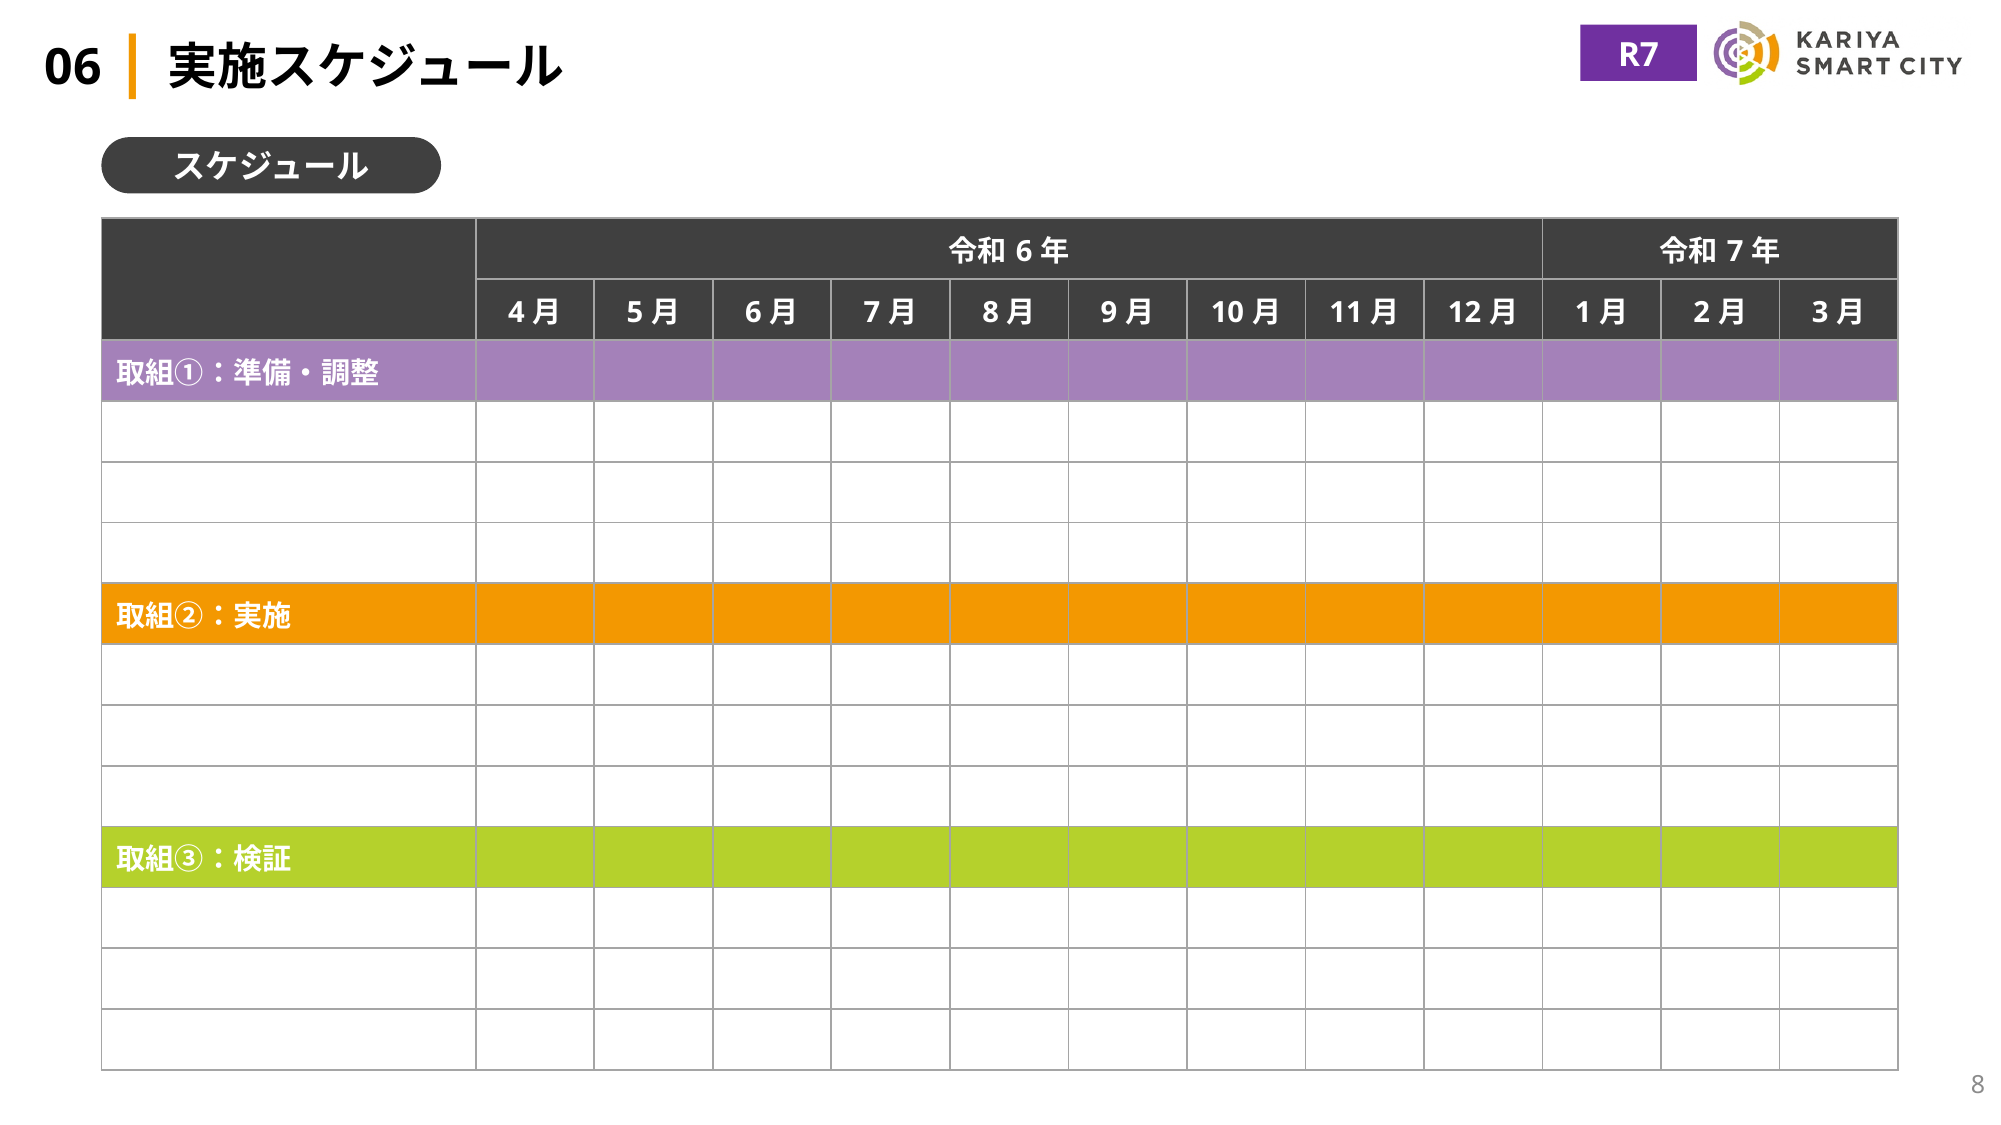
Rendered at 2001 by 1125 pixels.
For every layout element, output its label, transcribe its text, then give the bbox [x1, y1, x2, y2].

table_cell [595, 767, 712, 826]
text_box R7 [1579, 24, 1698, 82]
table_cell [1543, 949, 1660, 1008]
table_cell [951, 402, 1068, 461]
table_cell [1069, 767, 1186, 826]
table_cell [1662, 463, 1779, 522]
table_cell [102, 523, 475, 582]
table_cell [1069, 888, 1186, 947]
table_cell [477, 584, 593, 643]
table_cell [477, 949, 593, 1008]
table_cell [1543, 888, 1660, 947]
table_cell [1306, 827, 1423, 887]
table_cell [714, 767, 830, 826]
table_cell [1306, 888, 1423, 947]
table_cell 取組①：準備・調整 [102, 341, 475, 400]
table_cell [1780, 584, 1897, 643]
table_cell [102, 645, 475, 704]
table_cell [477, 645, 593, 704]
table_cell [1306, 523, 1423, 582]
table_cell 取組➁：実施 [102, 584, 475, 643]
table_cell [832, 402, 949, 461]
table_cell 5月 [595, 280, 712, 339]
table_cell [1069, 463, 1186, 522]
table_cell [1188, 767, 1305, 826]
table_cell 1月 [1543, 280, 1660, 339]
table_cell [832, 888, 949, 947]
table_cell [595, 888, 712, 947]
table_cell [595, 341, 712, 400]
table_cell [1069, 584, 1186, 643]
table_cell [714, 402, 830, 461]
table_cell 3月 [1780, 280, 1897, 339]
table_cell [714, 949, 830, 1008]
table_cell [1425, 949, 1542, 1008]
table_cell [1425, 341, 1542, 400]
table_cell 9月 [1069, 280, 1186, 339]
table_header 令和6年 [477, 219, 1542, 278]
table_header [102, 219, 475, 339]
table_cell [1780, 645, 1897, 704]
table_cell [102, 949, 475, 1008]
table_cell [1306, 645, 1423, 704]
table_cell [1188, 463, 1305, 522]
table_cell [595, 523, 712, 582]
table_cell [832, 949, 949, 1008]
picture [1704, 16, 1971, 89]
table_cell [1069, 523, 1186, 582]
table_cell [1069, 949, 1186, 1008]
table_cell [1425, 584, 1542, 643]
table_cell [1662, 767, 1779, 826]
table_cell [951, 463, 1068, 522]
table_cell [1662, 341, 1779, 400]
slide_number 8 [1550, 1066, 2000, 1104]
table_cell [832, 1010, 949, 1069]
table_cell [102, 1010, 475, 1069]
table_cell [1662, 1010, 1779, 1066]
table_cell [1662, 402, 1779, 461]
table_cell [1188, 341, 1305, 400]
table_cell [477, 463, 593, 522]
table_cell [1662, 523, 1779, 582]
table_cell 6月 [714, 280, 830, 339]
table_cell [477, 706, 593, 765]
table_cell [102, 706, 475, 765]
table_cell [1662, 949, 1779, 1008]
table_cell [1780, 1010, 1897, 1066]
table_cell [1069, 645, 1186, 704]
table_cell [1306, 1010, 1423, 1069]
table_cell [1306, 341, 1423, 400]
table_cell [1543, 463, 1660, 522]
table_cell [595, 584, 712, 643]
table_cell [1543, 827, 1660, 887]
table_cell [951, 1010, 1068, 1069]
table_cell [1662, 888, 1779, 947]
title 06 |実施スケジュール [29, 13, 1664, 113]
table_cell [832, 463, 949, 522]
table_cell [1543, 402, 1660, 461]
table_cell [1425, 888, 1542, 947]
table_cell [1780, 706, 1897, 765]
table_cell [595, 402, 712, 461]
table_cell [714, 645, 830, 704]
table_cell [1425, 767, 1542, 826]
table_cell [714, 463, 830, 522]
text_box スケジュール [100, 136, 443, 195]
table_cell [714, 584, 830, 643]
table_cell [832, 523, 949, 582]
table_cell [951, 949, 1068, 1008]
table_cell [1543, 584, 1660, 643]
table_cell [1780, 888, 1897, 947]
table_cell [1425, 402, 1542, 461]
table_cell [595, 827, 712, 887]
table_cell [951, 584, 1068, 643]
table_cell [1425, 523, 1542, 582]
table_cell [477, 402, 593, 461]
table_cell [714, 341, 830, 400]
table_cell [1425, 645, 1542, 704]
table_cell [1306, 584, 1423, 643]
table_cell [1188, 1010, 1305, 1069]
table_cell [951, 888, 1068, 947]
table_cell [1188, 706, 1305, 765]
table_cell [1662, 584, 1779, 643]
table_cell [1543, 341, 1660, 400]
table_cell [1543, 767, 1660, 826]
table_cell 10月 [1188, 280, 1305, 339]
table_cell [477, 341, 593, 400]
table_cell [1780, 463, 1897, 522]
table_cell [714, 1010, 830, 1069]
table_cell [1662, 706, 1779, 765]
table_cell [832, 767, 949, 826]
table_cell [1188, 645, 1305, 704]
table_cell [1543, 1010, 1660, 1069]
table_cell [1662, 645, 1779, 704]
table_cell 12月 [1425, 280, 1542, 339]
table_cell [1425, 1010, 1542, 1069]
table_cell 11月 [1306, 280, 1423, 339]
table_cell [951, 827, 1068, 887]
table_header 令和7年 [1543, 219, 1897, 278]
table_cell [1306, 949, 1423, 1008]
table_cell [1780, 949, 1897, 1008]
table_cell [595, 463, 712, 522]
table_cell [1425, 463, 1542, 522]
table_cell [832, 584, 949, 643]
table_cell [1188, 949, 1305, 1008]
table_cell [1069, 827, 1186, 887]
table_cell [714, 706, 830, 765]
table_cell [1780, 341, 1897, 400]
table_cell [102, 767, 475, 826]
table_cell [832, 341, 949, 400]
table_cell [1069, 402, 1186, 461]
table_cell [951, 645, 1068, 704]
table_cell 4月 [477, 280, 593, 339]
table_cell [595, 645, 712, 704]
table_cell [951, 523, 1068, 582]
table_cell 8月 [951, 280, 1068, 339]
table_cell [832, 706, 949, 765]
table_cell [951, 767, 1068, 826]
table_cell [1069, 706, 1186, 765]
table_cell [832, 827, 949, 887]
table_cell 2月 [1662, 280, 1779, 339]
table_cell [477, 888, 593, 947]
table_cell [1188, 827, 1305, 887]
table_cell [1188, 523, 1305, 582]
table_cell [477, 1010, 593, 1069]
table_cell [595, 949, 712, 1008]
table_cell [1543, 645, 1660, 704]
table_cell [1543, 706, 1660, 765]
table_cell [1662, 827, 1779, 887]
table_cell [1306, 767, 1423, 826]
table_cell 7月 [832, 280, 949, 339]
table_cell [1306, 463, 1423, 522]
table_cell [1780, 523, 1897, 582]
table_cell [477, 827, 593, 887]
table_cell [595, 1010, 712, 1069]
table_cell [1306, 402, 1423, 461]
table_cell [1069, 341, 1186, 400]
table_cell [951, 341, 1068, 400]
table_cell [102, 463, 475, 522]
table_cell [1425, 827, 1542, 887]
table_cell [1780, 827, 1897, 887]
table_cell [714, 523, 830, 582]
table_cell [1780, 767, 1897, 826]
table_cell [832, 645, 949, 704]
table_cell 取組③：検証 [102, 827, 475, 887]
table_cell [102, 888, 475, 947]
table_cell [714, 888, 830, 947]
table_cell [951, 706, 1068, 765]
table_cell [477, 767, 593, 826]
table_cell [477, 523, 593, 582]
table_cell [102, 402, 475, 461]
table_cell [1069, 1010, 1186, 1069]
table_cell [1188, 888, 1305, 947]
table_cell [1306, 706, 1423, 765]
table_cell [595, 706, 712, 765]
table_cell [1188, 402, 1305, 461]
table_cell [714, 827, 830, 887]
table_cell [1425, 706, 1542, 765]
table_cell [1543, 523, 1660, 582]
table_cell [1780, 402, 1897, 461]
table_cell [1188, 584, 1305, 643]
